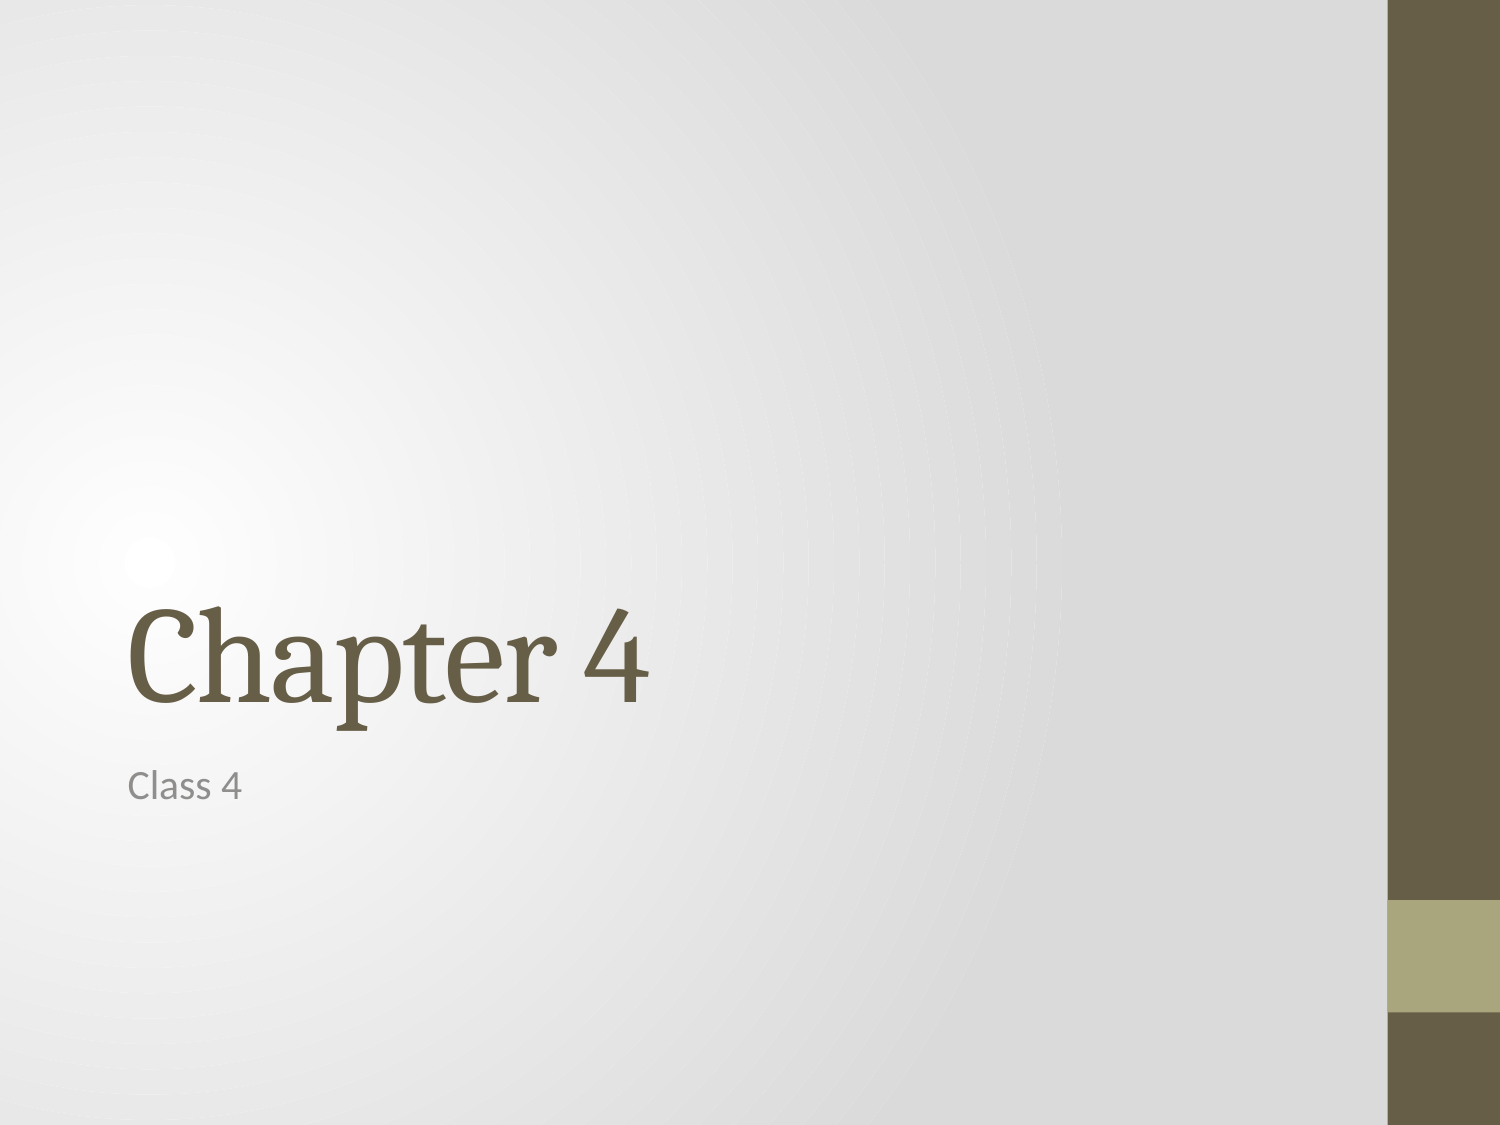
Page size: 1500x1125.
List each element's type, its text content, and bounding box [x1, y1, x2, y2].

subtitle Class 4 [112, 750, 1173, 925]
title Chapter 4 [112, 312, 1350, 738]
